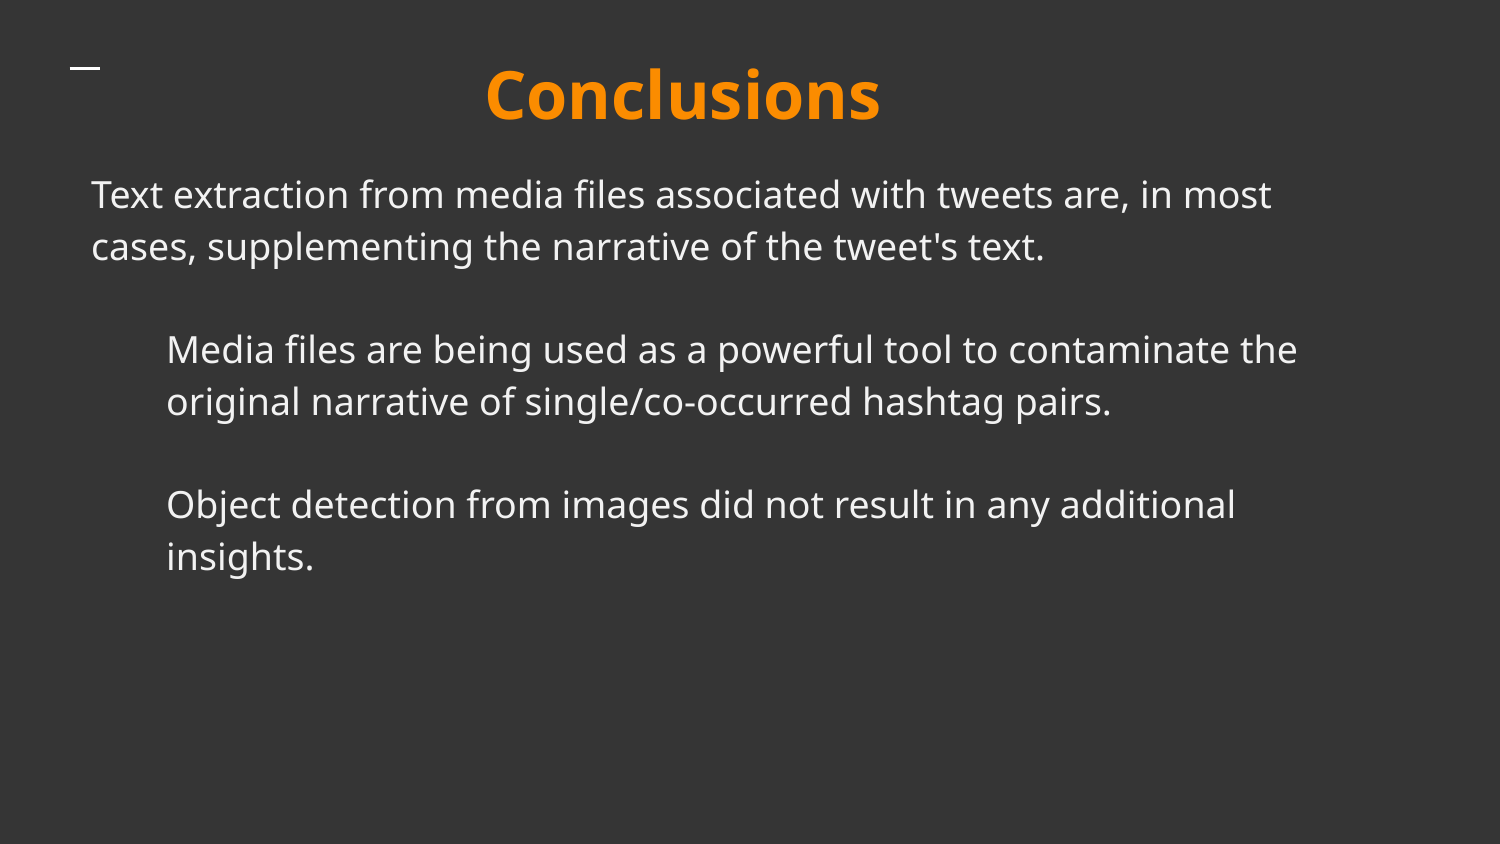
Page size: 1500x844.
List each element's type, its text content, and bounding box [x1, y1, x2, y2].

text_box Text extraction from media files associated with tweets are, in most cases, supplementing the narrative of the tweet's text. Media files are being used as a powerful tool to contaminate the original narrative of single/co-occurred hashtag pairs. Object detection from images did not result in any additional insights. [76, 156, 1382, 586]
text_box Conclusions [469, 37, 1500, 157]
